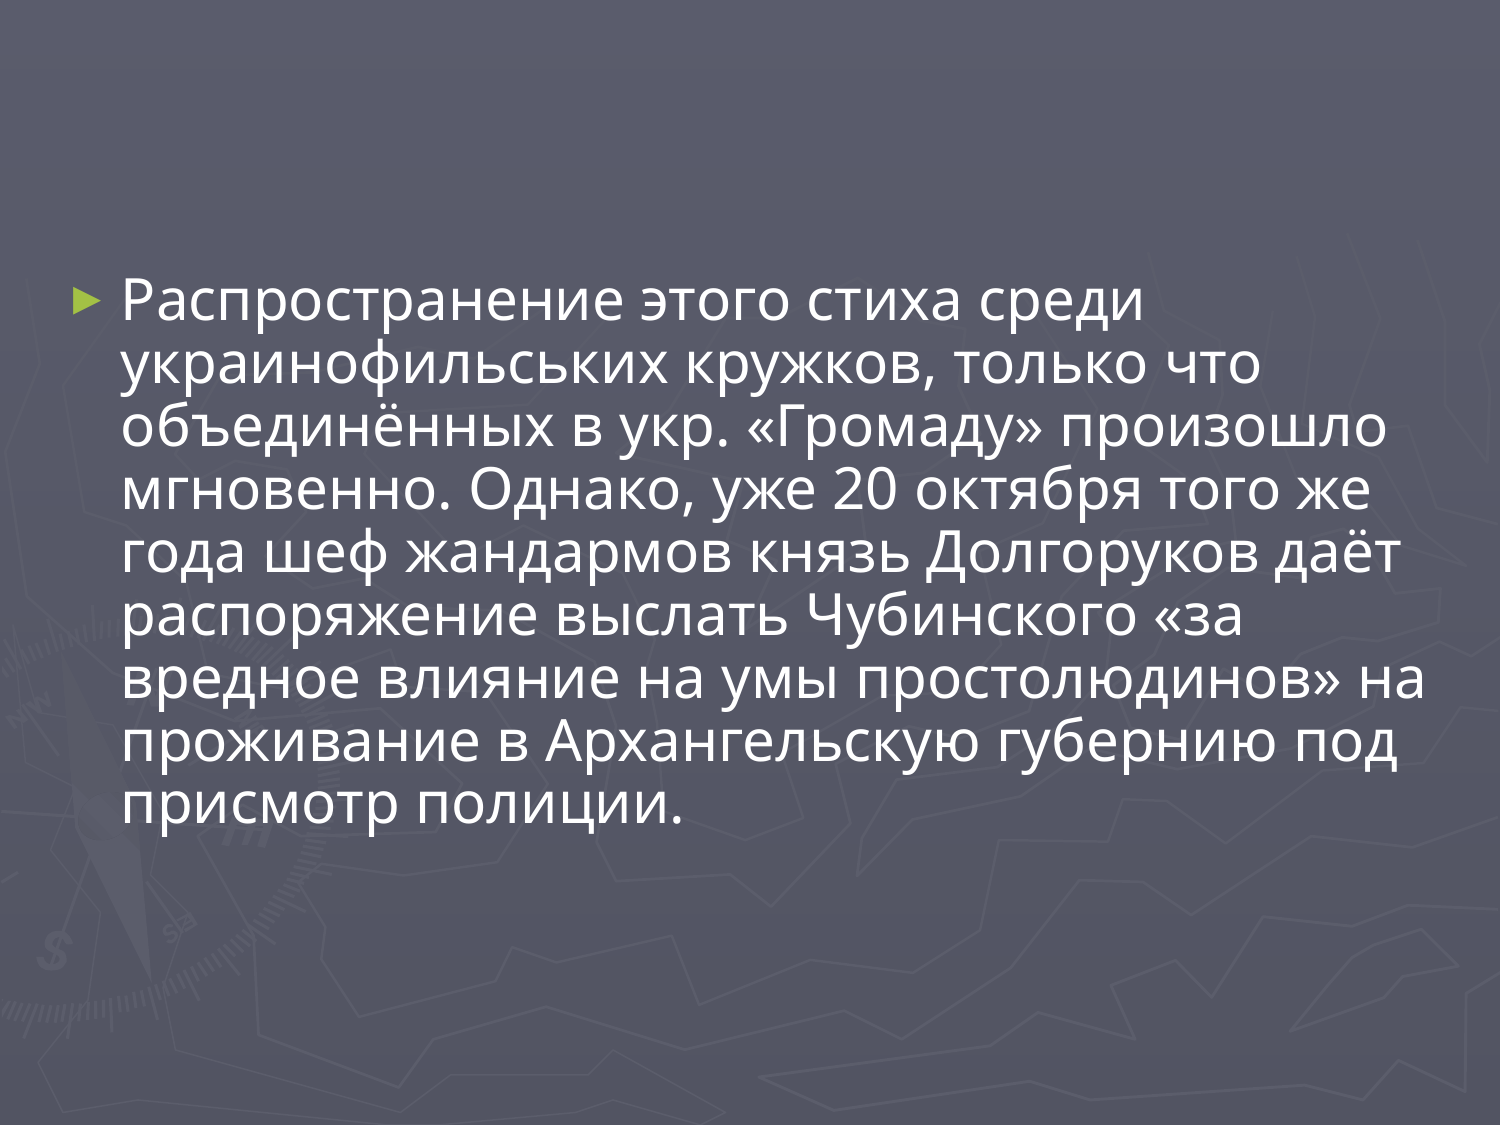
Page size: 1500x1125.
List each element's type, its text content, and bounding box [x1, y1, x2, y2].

list Распространение этого стиха среди украинофильських кружков, только что объединённых в укр. «Громаду» произошло мгновенно. Однако, уже 20 октября того же года шеф жандармов князь Долгоруков даёт распоряжение выслать Чубинского «за вредное влияние на умы простолюдинов» на проживание в Архангельскую губернию под присмотр полиции. [49, 262, 1451, 1001]
